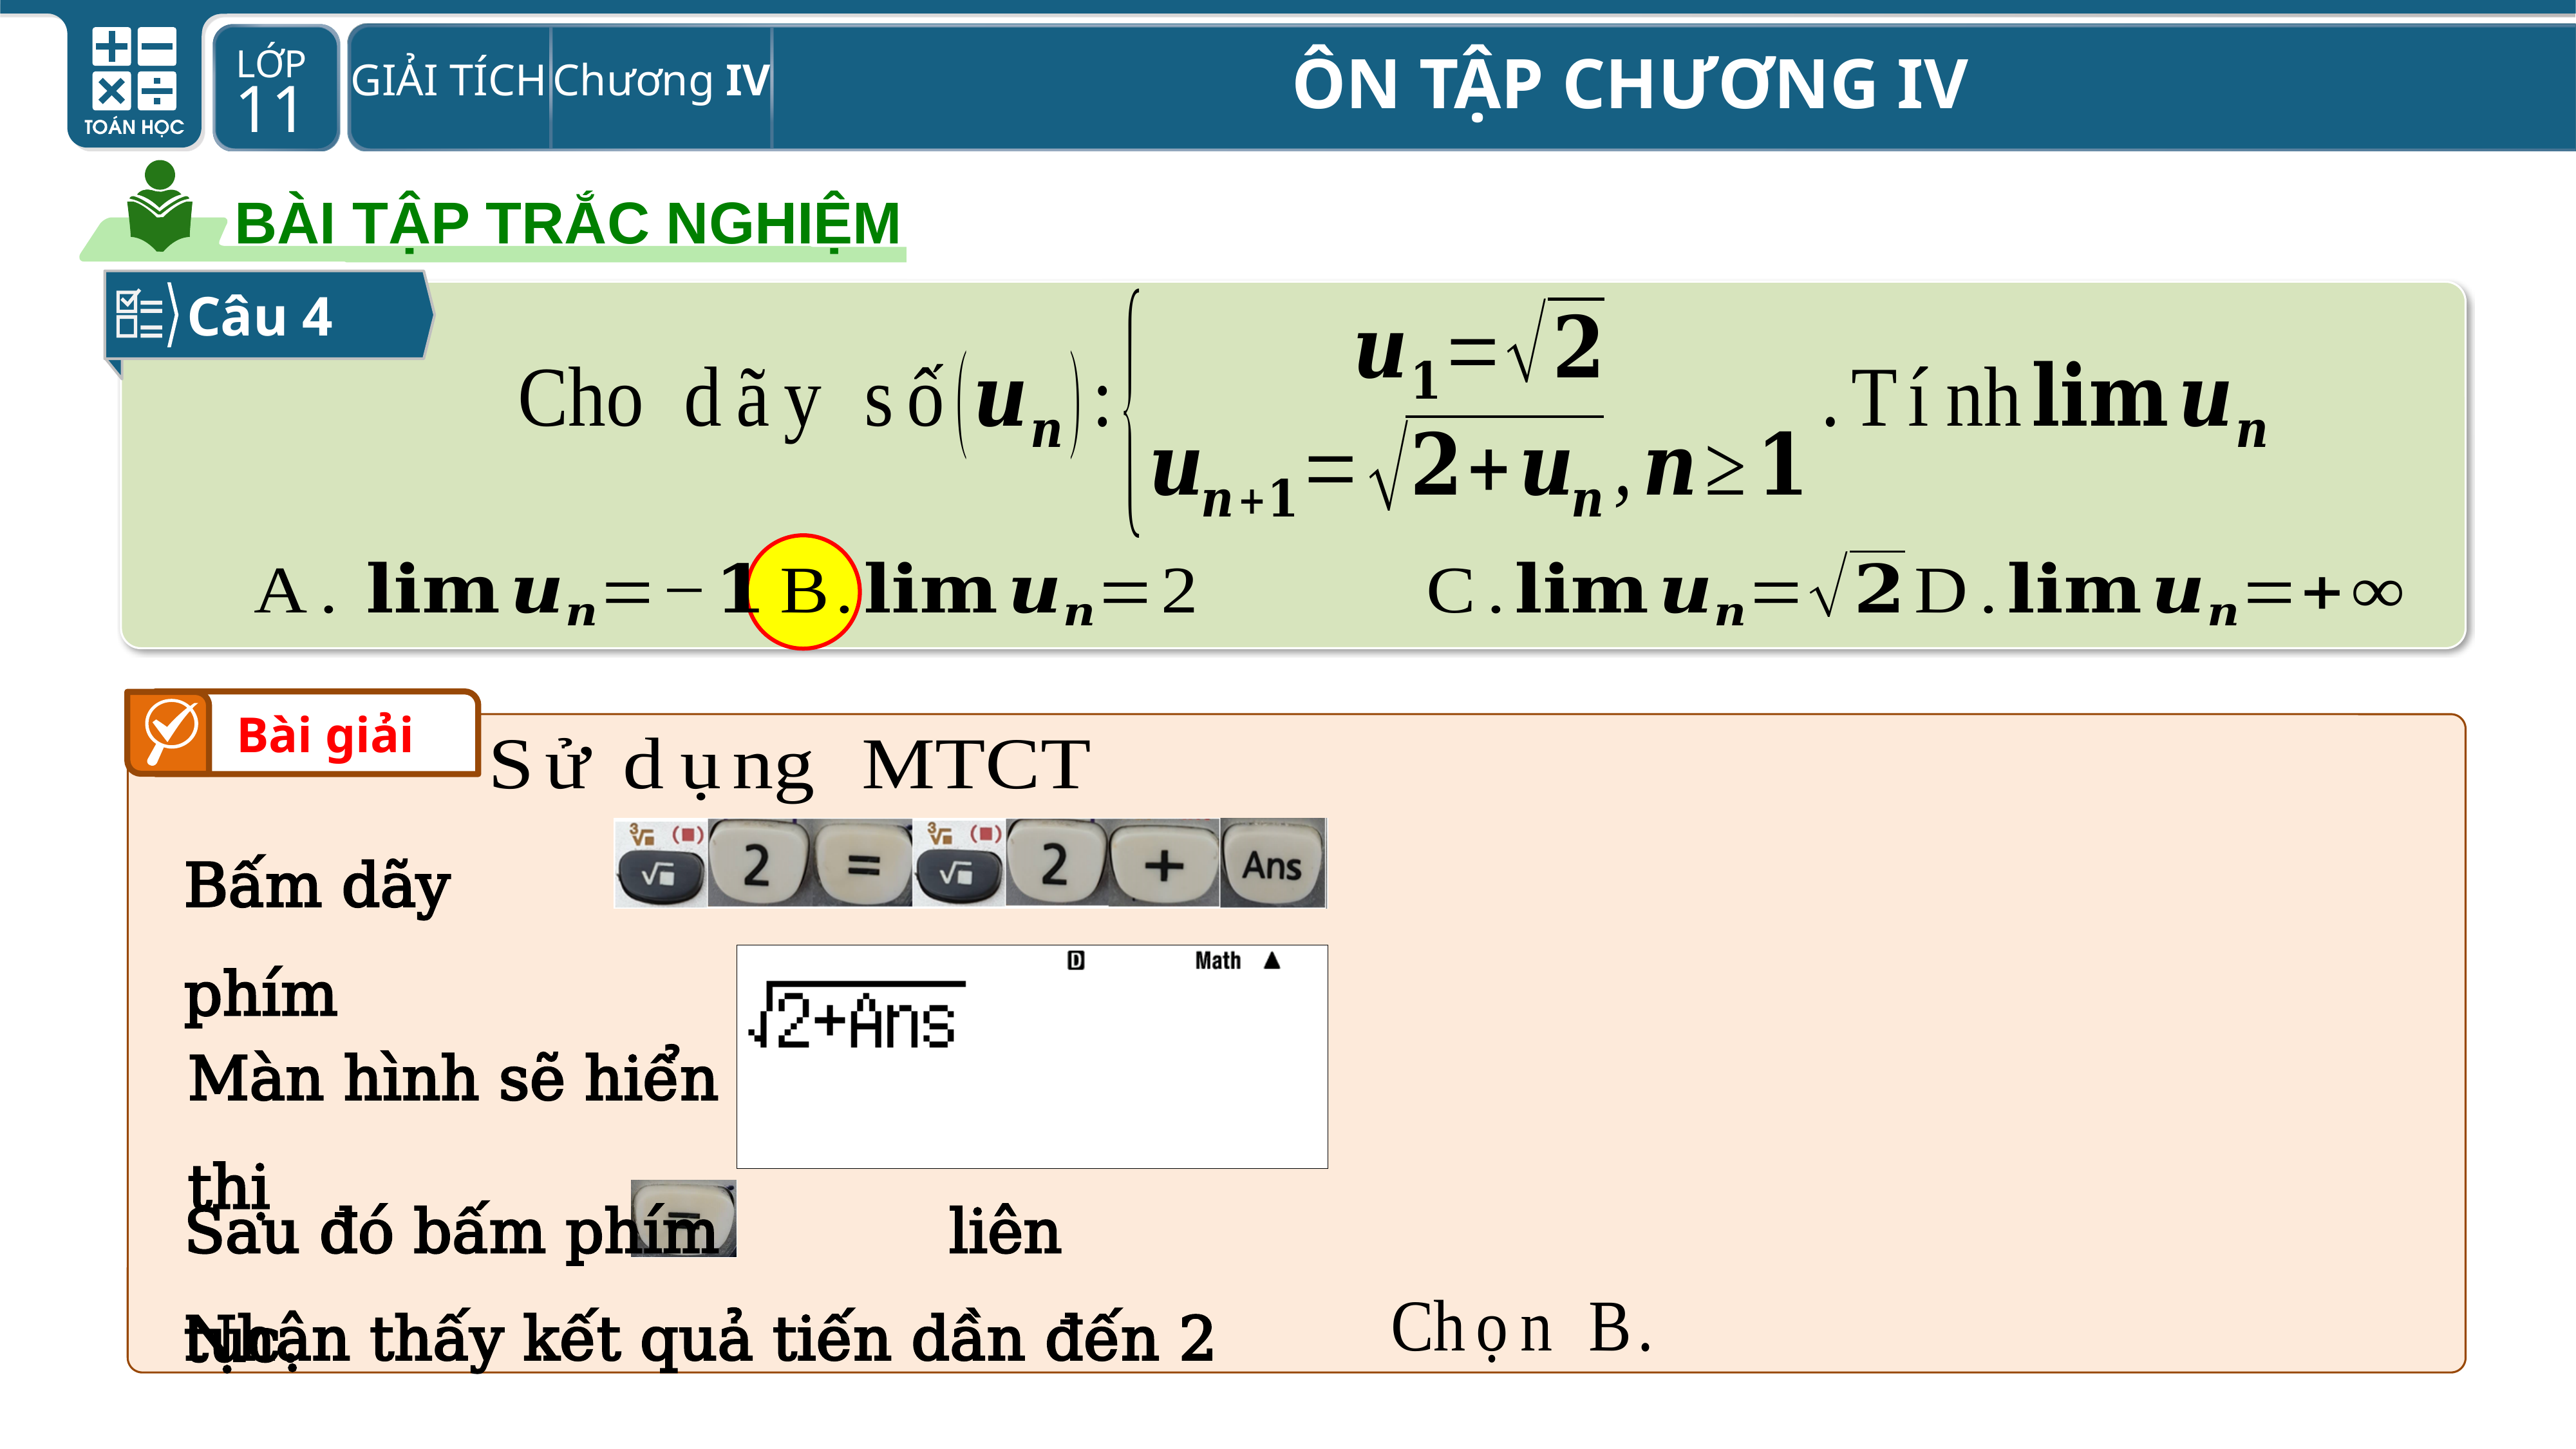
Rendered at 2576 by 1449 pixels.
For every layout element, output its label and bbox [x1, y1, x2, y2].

text_box [127, 691, 2466, 1373]
picture [736, 945, 1328, 1169]
picture [614, 817, 1328, 909]
text_box [104, 270, 2466, 649]
text_box [77, 160, 1102, 278]
picture [630, 1180, 737, 1258]
